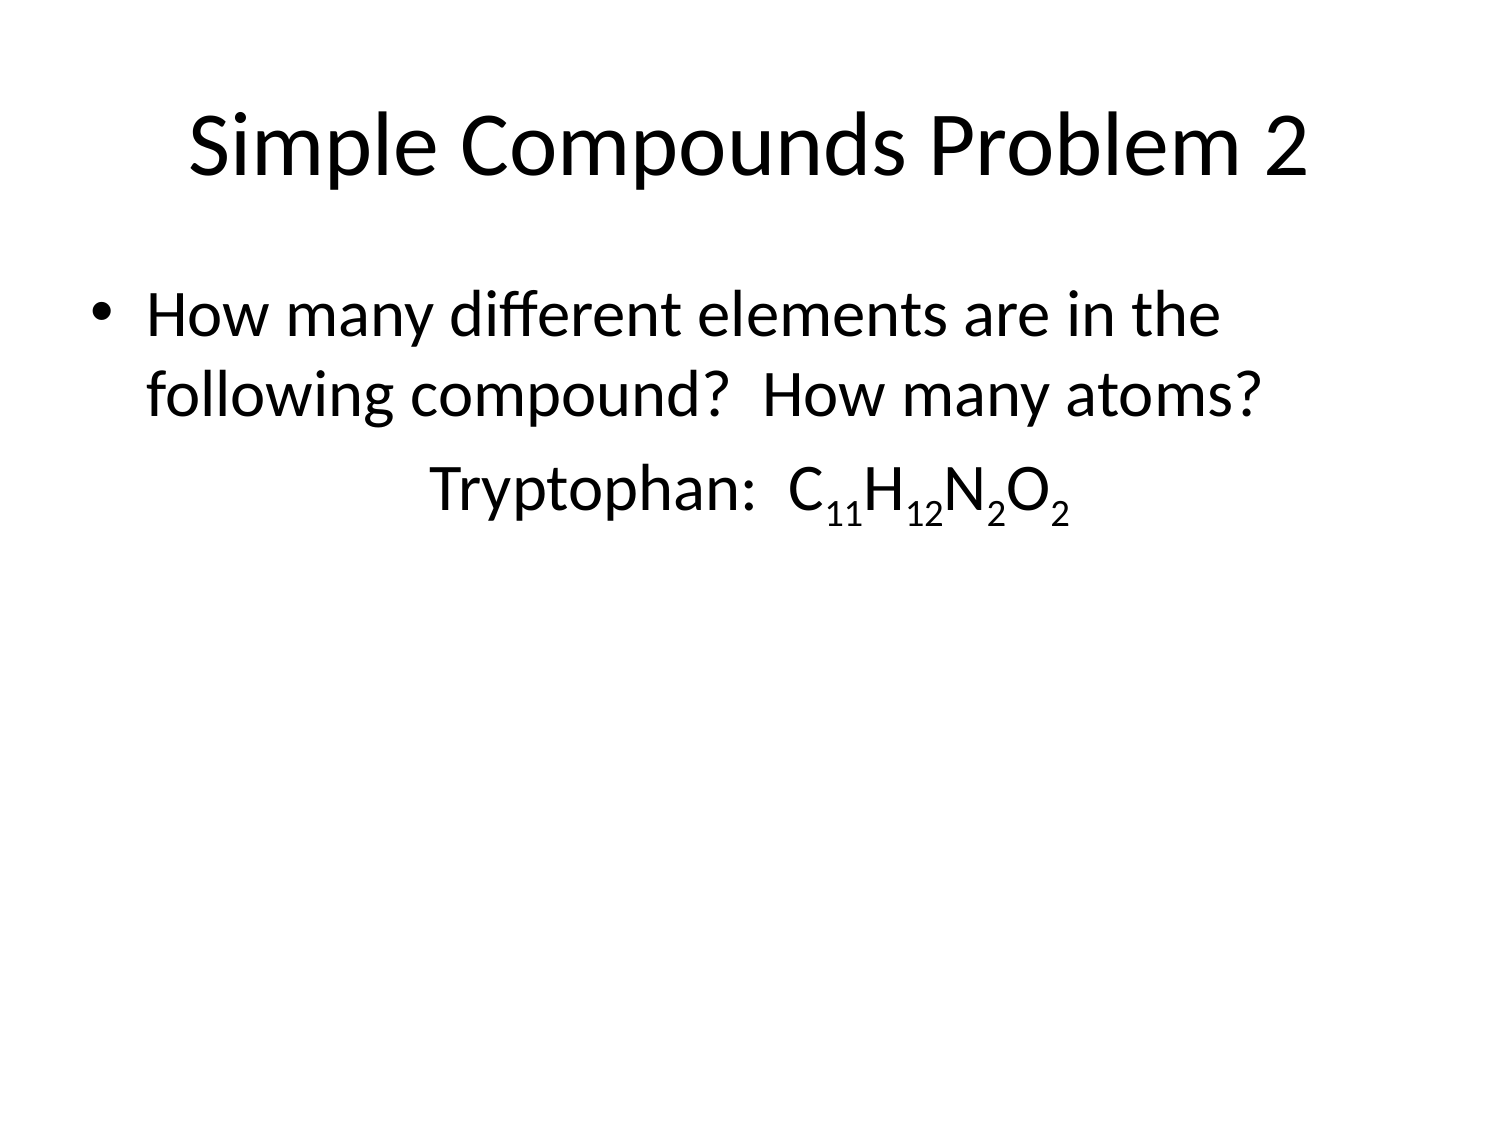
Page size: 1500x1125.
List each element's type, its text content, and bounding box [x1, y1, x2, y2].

title Simple Compounds Problem 2 [75, 45, 1425, 233]
list How many different elements are in the following compound? How many atoms? Tryptophan: C11H12N2O2 [75, 262, 1425, 1005]
